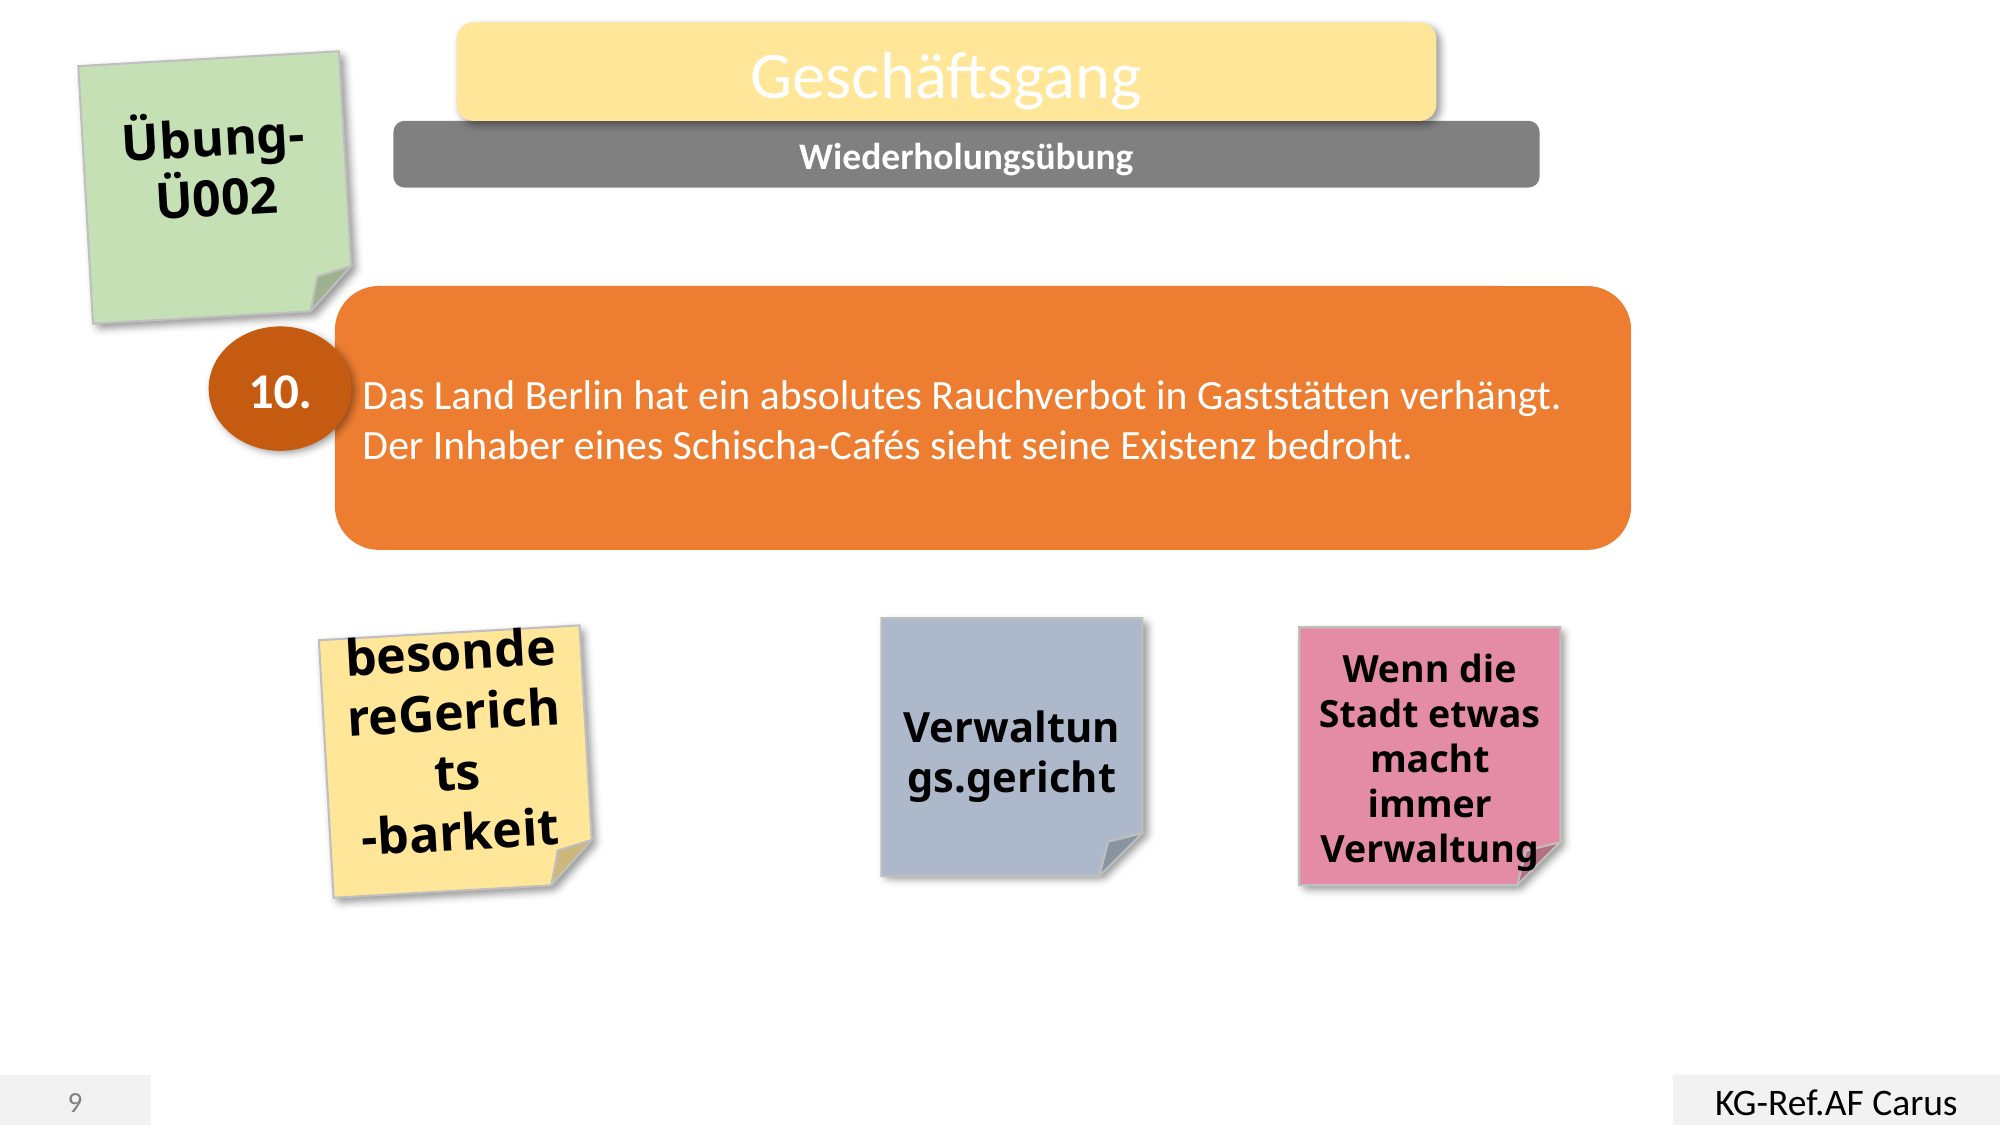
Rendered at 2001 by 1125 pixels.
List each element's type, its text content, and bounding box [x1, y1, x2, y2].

text_box besondereGerichts -barkeit [317, 624, 595, 899]
text_box Wenn die Stadt etwas macht immer Verwaltung [1298, 626, 1564, 887]
text_box 9 [0, 1075, 151, 1125]
text_box 10. [207, 325, 353, 452]
text_box Verwaltungs.gericht [880, 617, 1146, 878]
text_box KG-Ref.AF Carus [1672, 1074, 2000, 1125]
text_box Das Land Berlin hat ein absolutes Rauchverbot in Gaststätten verhängt. Der Inhaber eines Schischa-Cafés sieht seine Existenz bedroht. [333, 284, 1633, 551]
text_box Übung- Ü002 [77, 50, 355, 325]
text_box Wiederholungsübung [392, 119, 1541, 189]
text_box Geschäftsgang [455, 21, 1438, 122]
